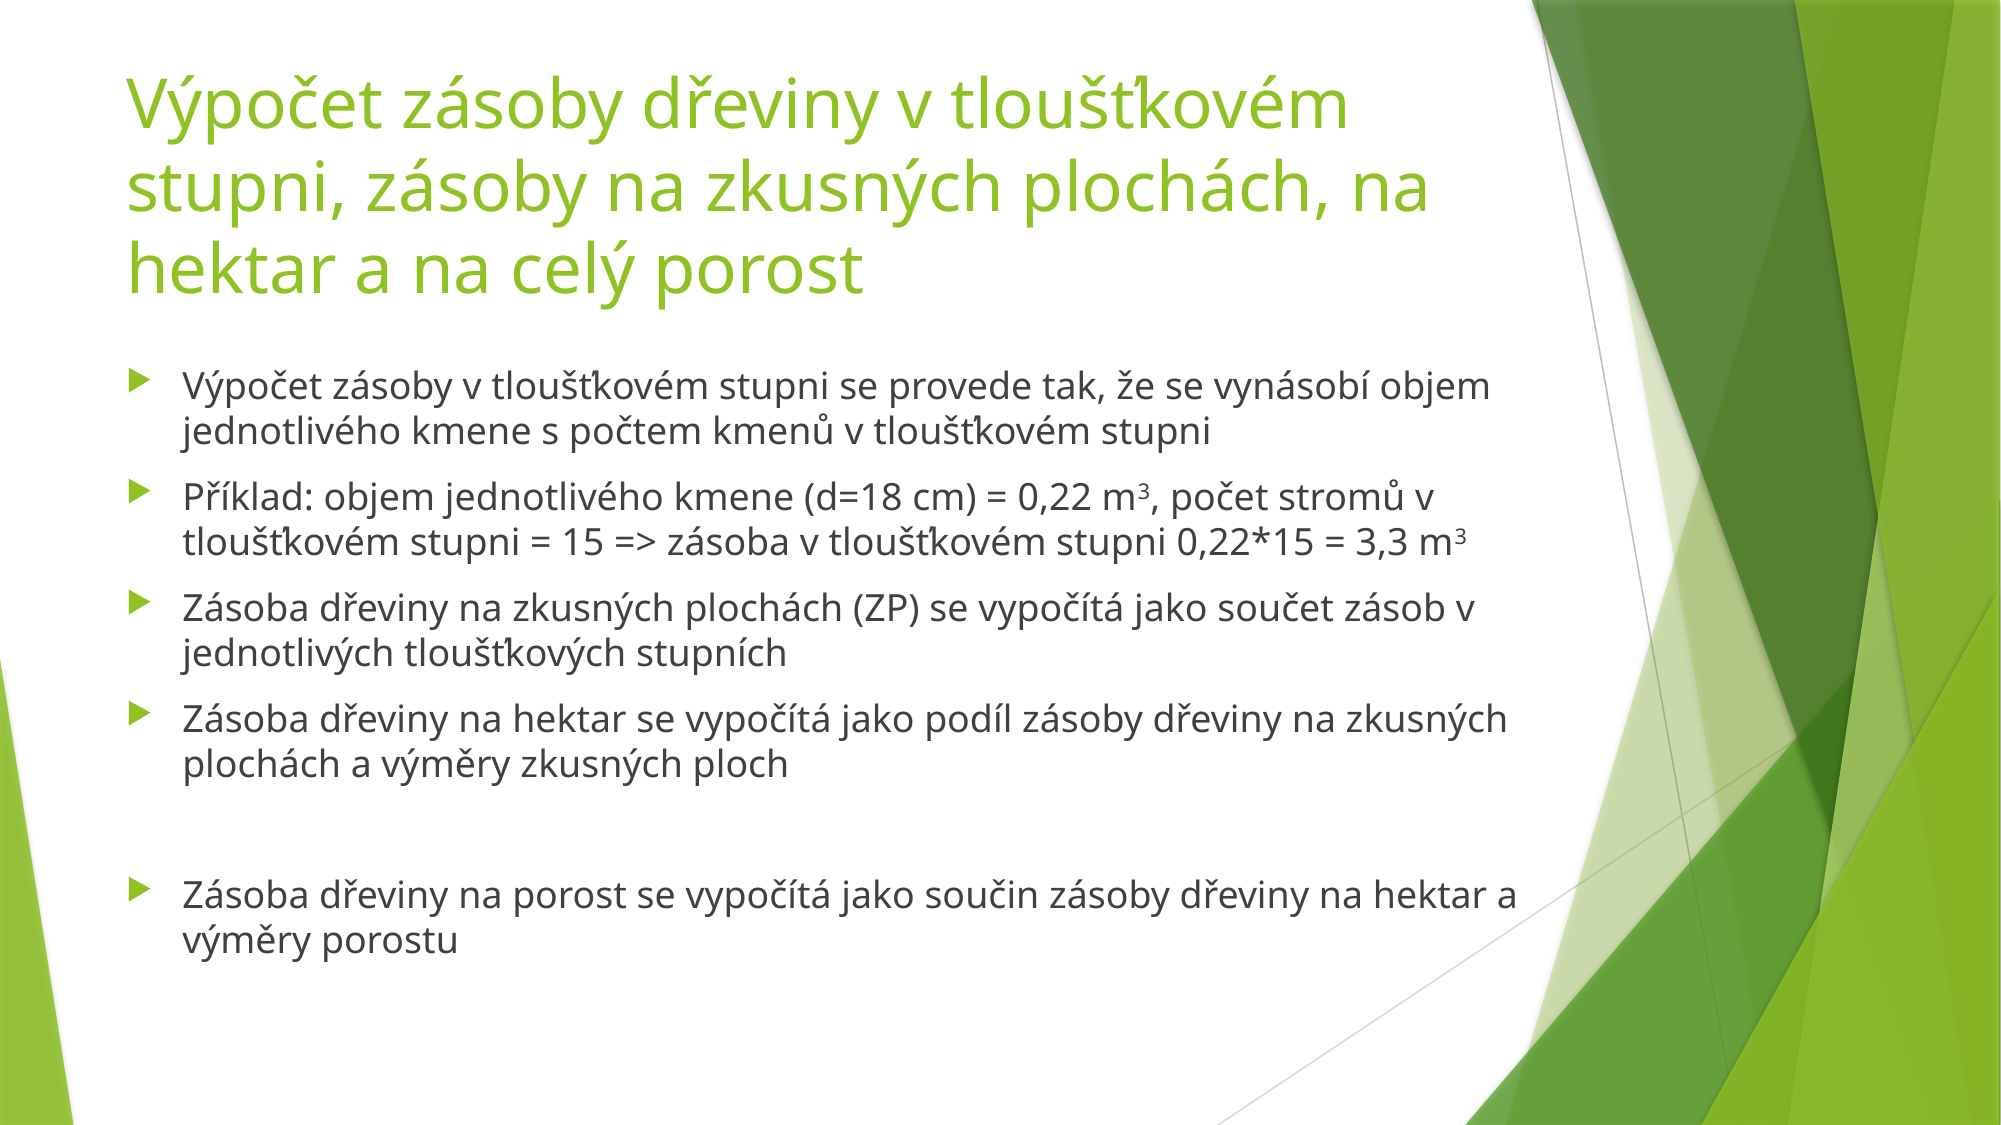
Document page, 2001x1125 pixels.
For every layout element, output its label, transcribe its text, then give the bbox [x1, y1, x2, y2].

title Výpočet zásoby dřeviny v tloušťkovém stupni, zásoby na zkusných plochách, na hektar a na celý porost [111, 52, 1522, 317]
